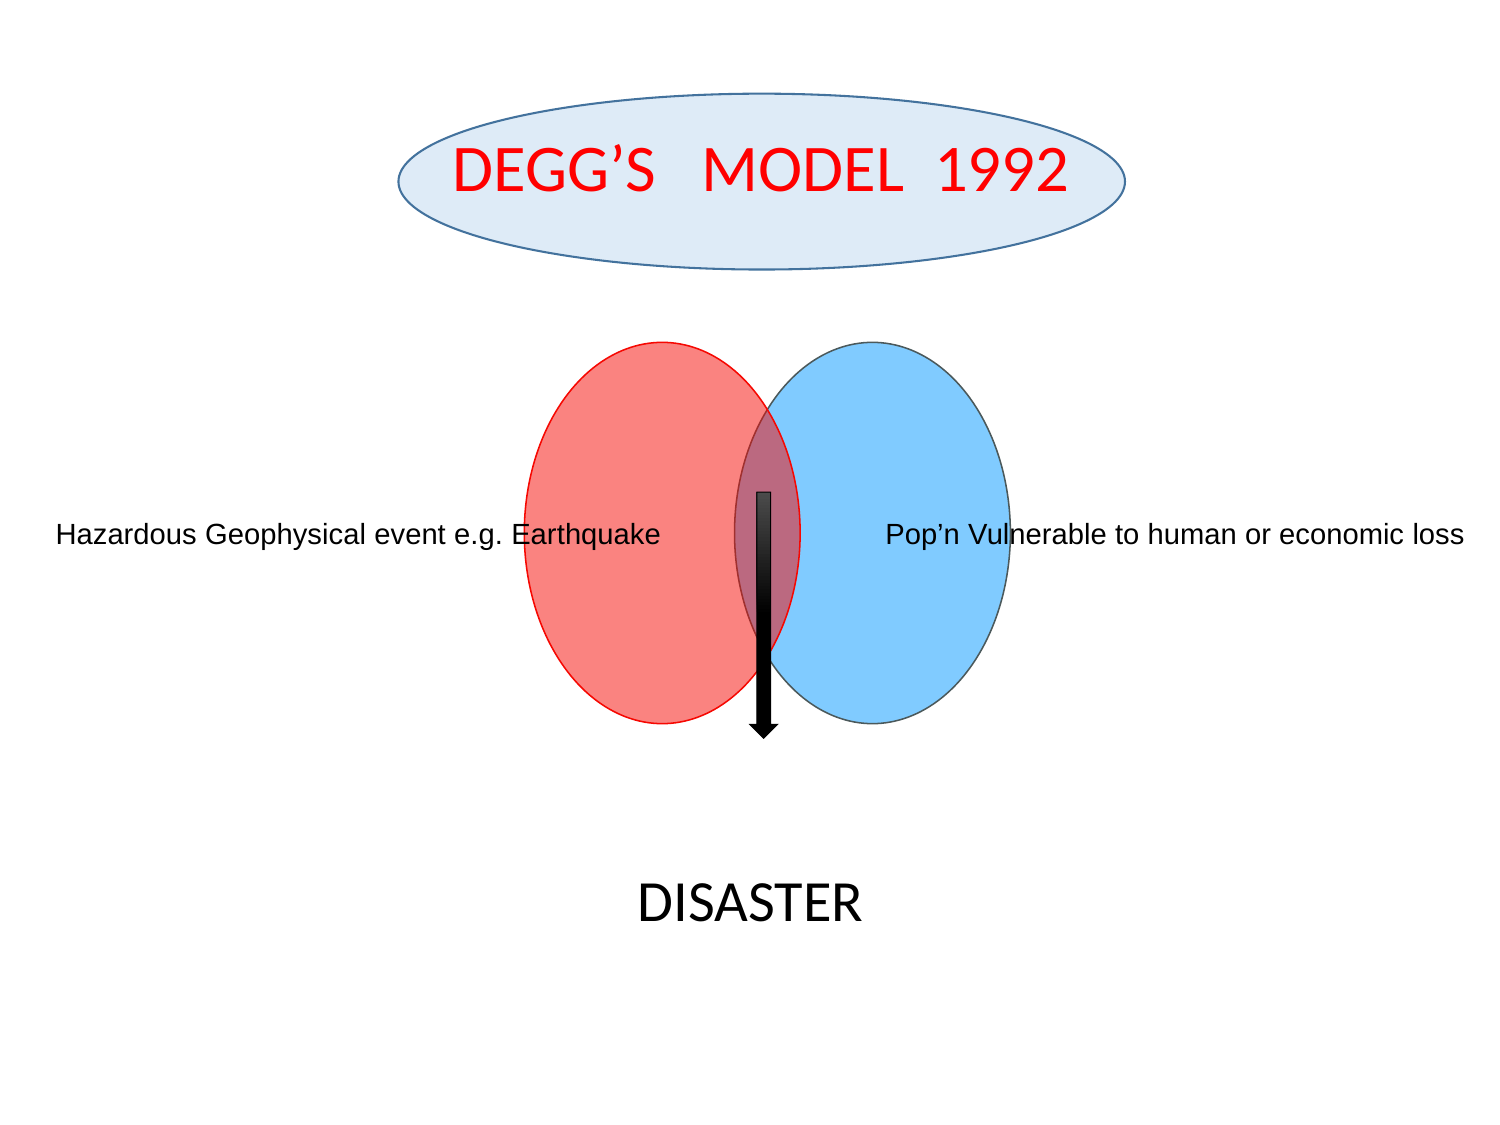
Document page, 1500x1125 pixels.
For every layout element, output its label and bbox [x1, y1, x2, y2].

text_box [81, 11, 1454, 1055]
